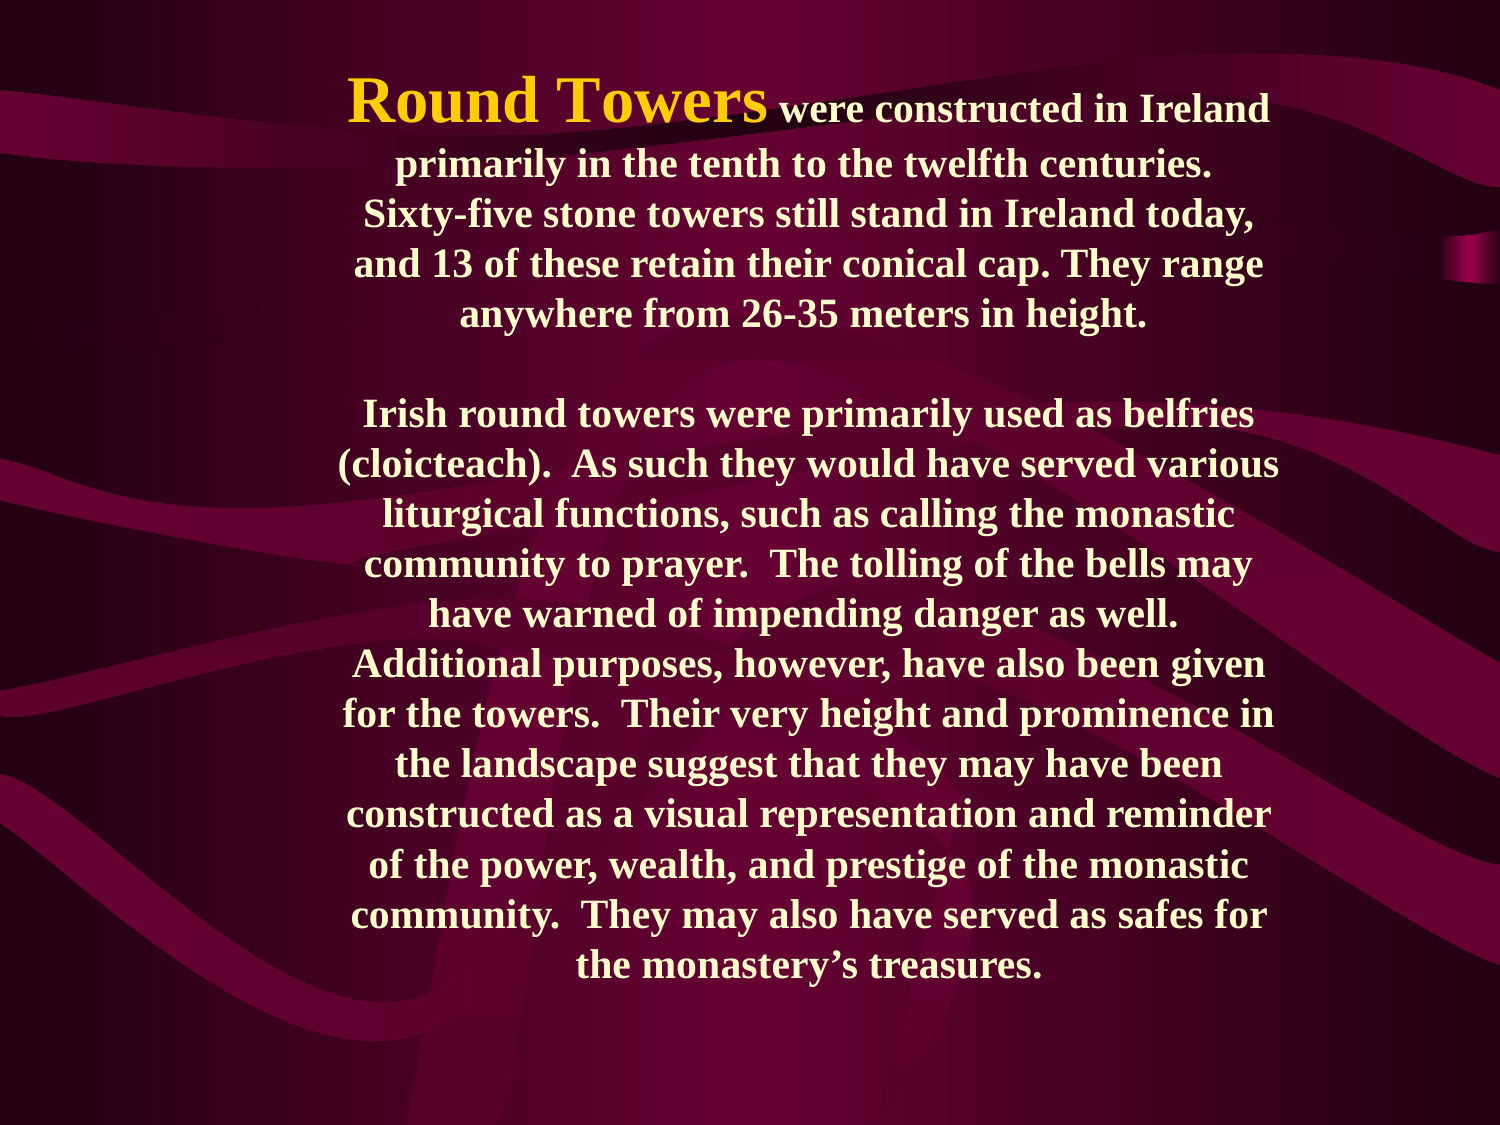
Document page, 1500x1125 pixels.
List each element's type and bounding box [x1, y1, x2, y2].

text_box [0, 0, 1300, 1013]
